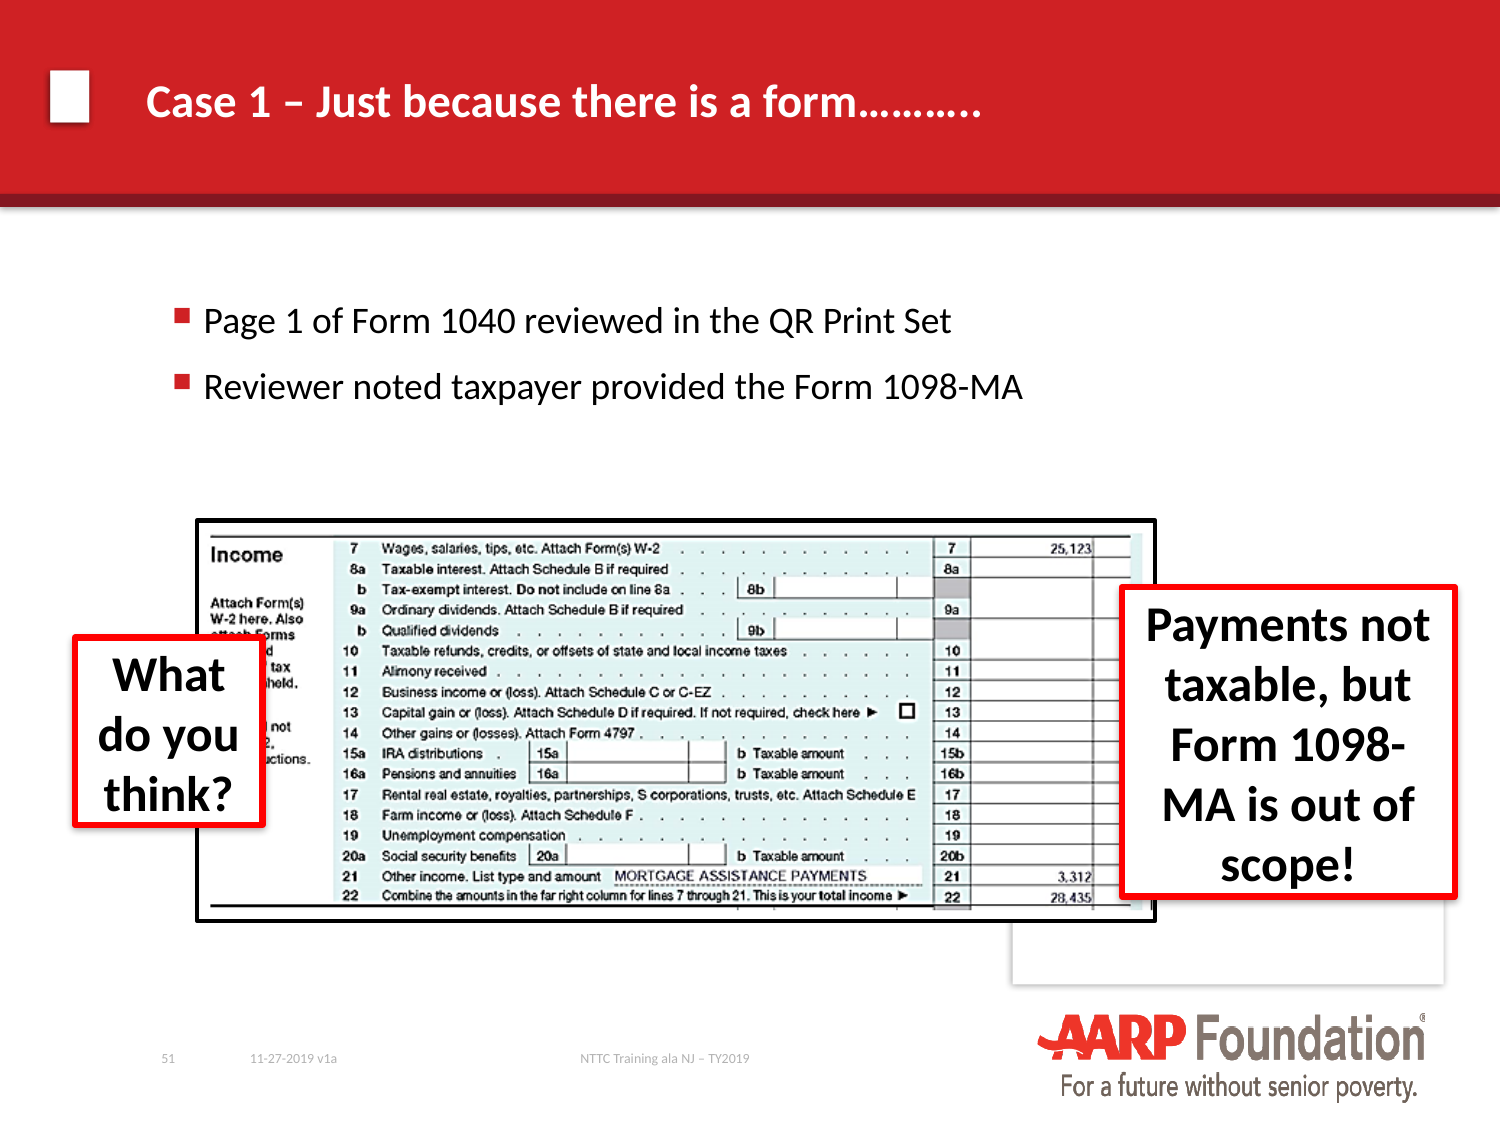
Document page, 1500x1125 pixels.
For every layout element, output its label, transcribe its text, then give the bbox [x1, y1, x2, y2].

slide_number 51 [75, 1027, 191, 1088]
list Page 1 of Form 1040 reviewed in the QR Print Set Reviewer noted taxpayer provided the Form 1098-MA [157, 288, 1358, 635]
text_box What do you think? [74, 637, 193, 826]
text_box [1012, 904, 1444, 985]
title Case 1 – Just because there is a form……….. [131, 4, 1331, 193]
text_box Payments not taxable, but Form 1098-MA is out of scope! [1158, 586, 1455, 897]
picture [198, 522, 1154, 919]
list Page 1 of Form 1040 reviewed in the QR Print Set Reviewer noted taxpayer provided the Form 1098-MA [157, 835, 1358, 949]
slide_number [234, 1027, 399, 1088]
footer NTTC Training ala NJ – TY2019 [427, 1027, 903, 1088]
